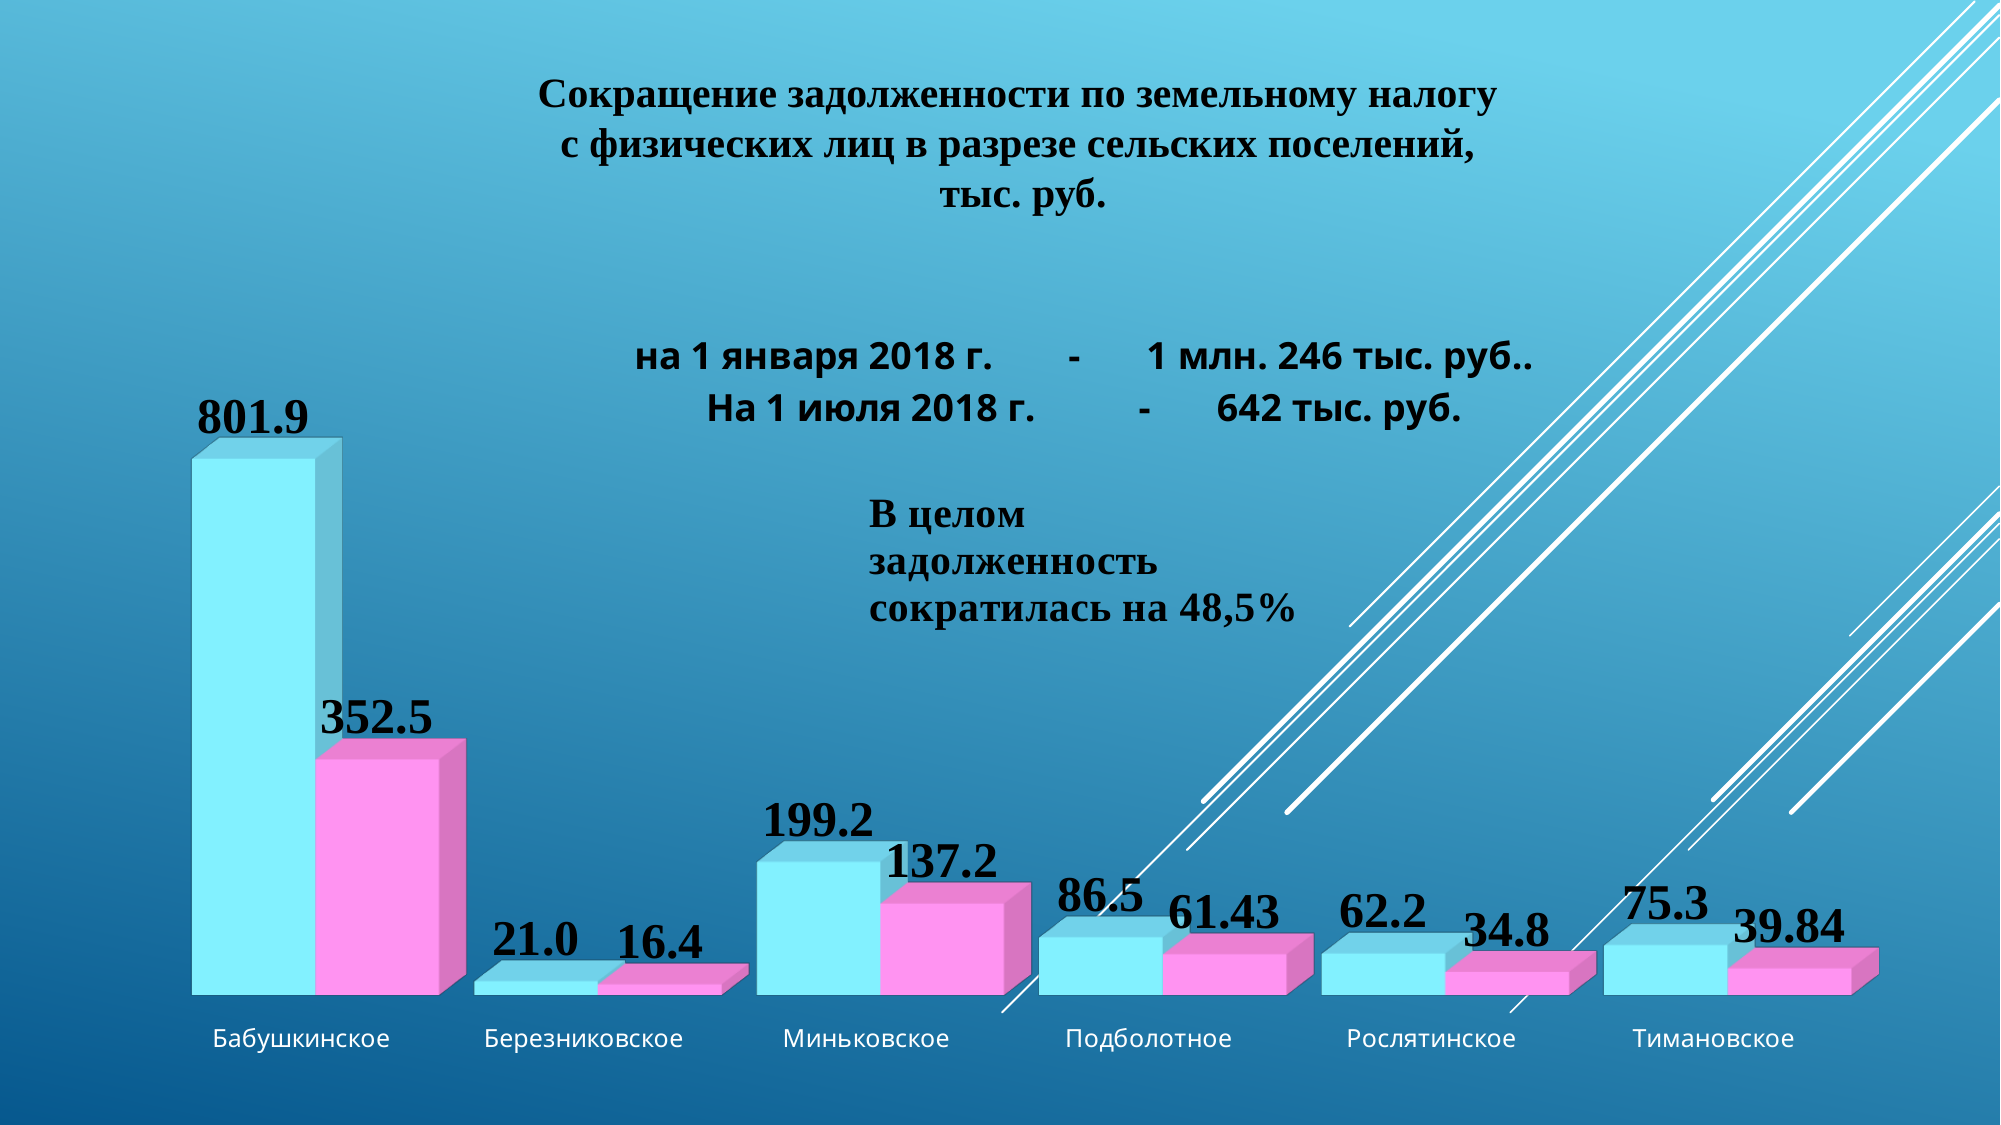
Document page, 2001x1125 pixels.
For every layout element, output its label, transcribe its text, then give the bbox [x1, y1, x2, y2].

chart [99, 192, 1972, 1074]
text_box Сокращение задолженности по земельному налогу с физических лиц в разрезе сельских поселений, тыс. руб. [273, 36, 1774, 192]
